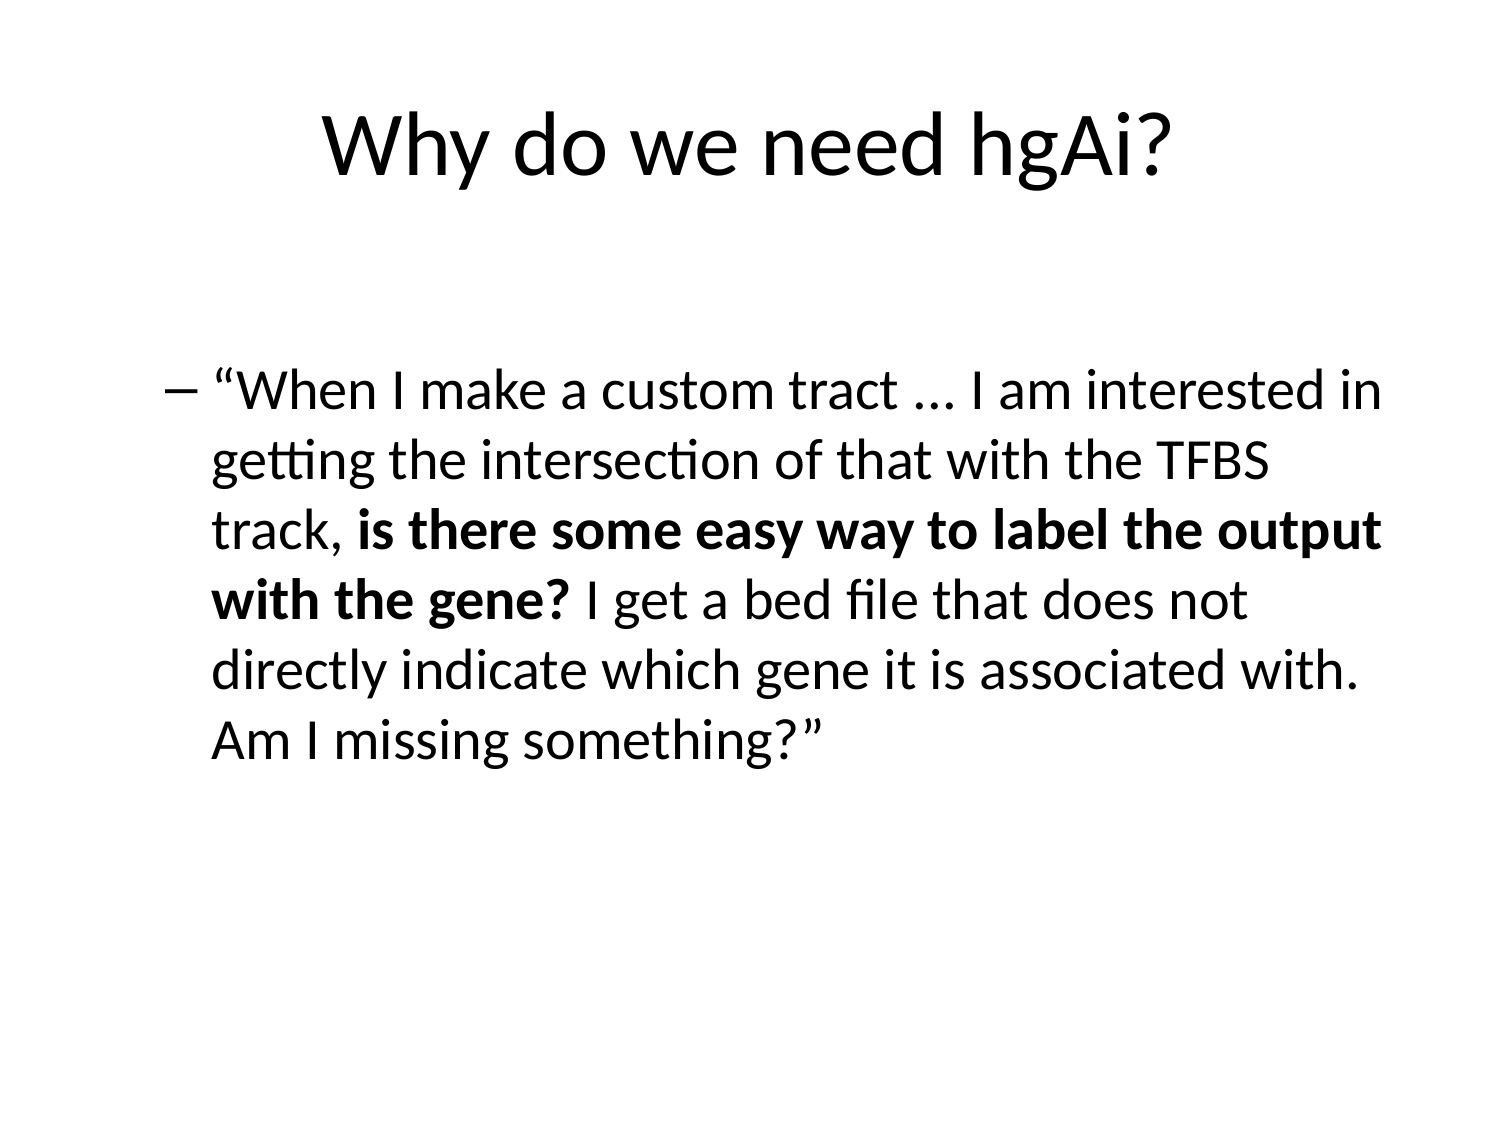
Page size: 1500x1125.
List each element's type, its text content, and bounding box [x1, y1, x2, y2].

list “When I make a custom tract ... I am interested in getting the intersection of that with the TFBS track, is there some easy way to label the output with the gene? I get a bed file that does not directly indicate which gene it is associated with. Am I missing something?” [75, 262, 1425, 1005]
title Why do we need hgAi? [75, 45, 1425, 233]
